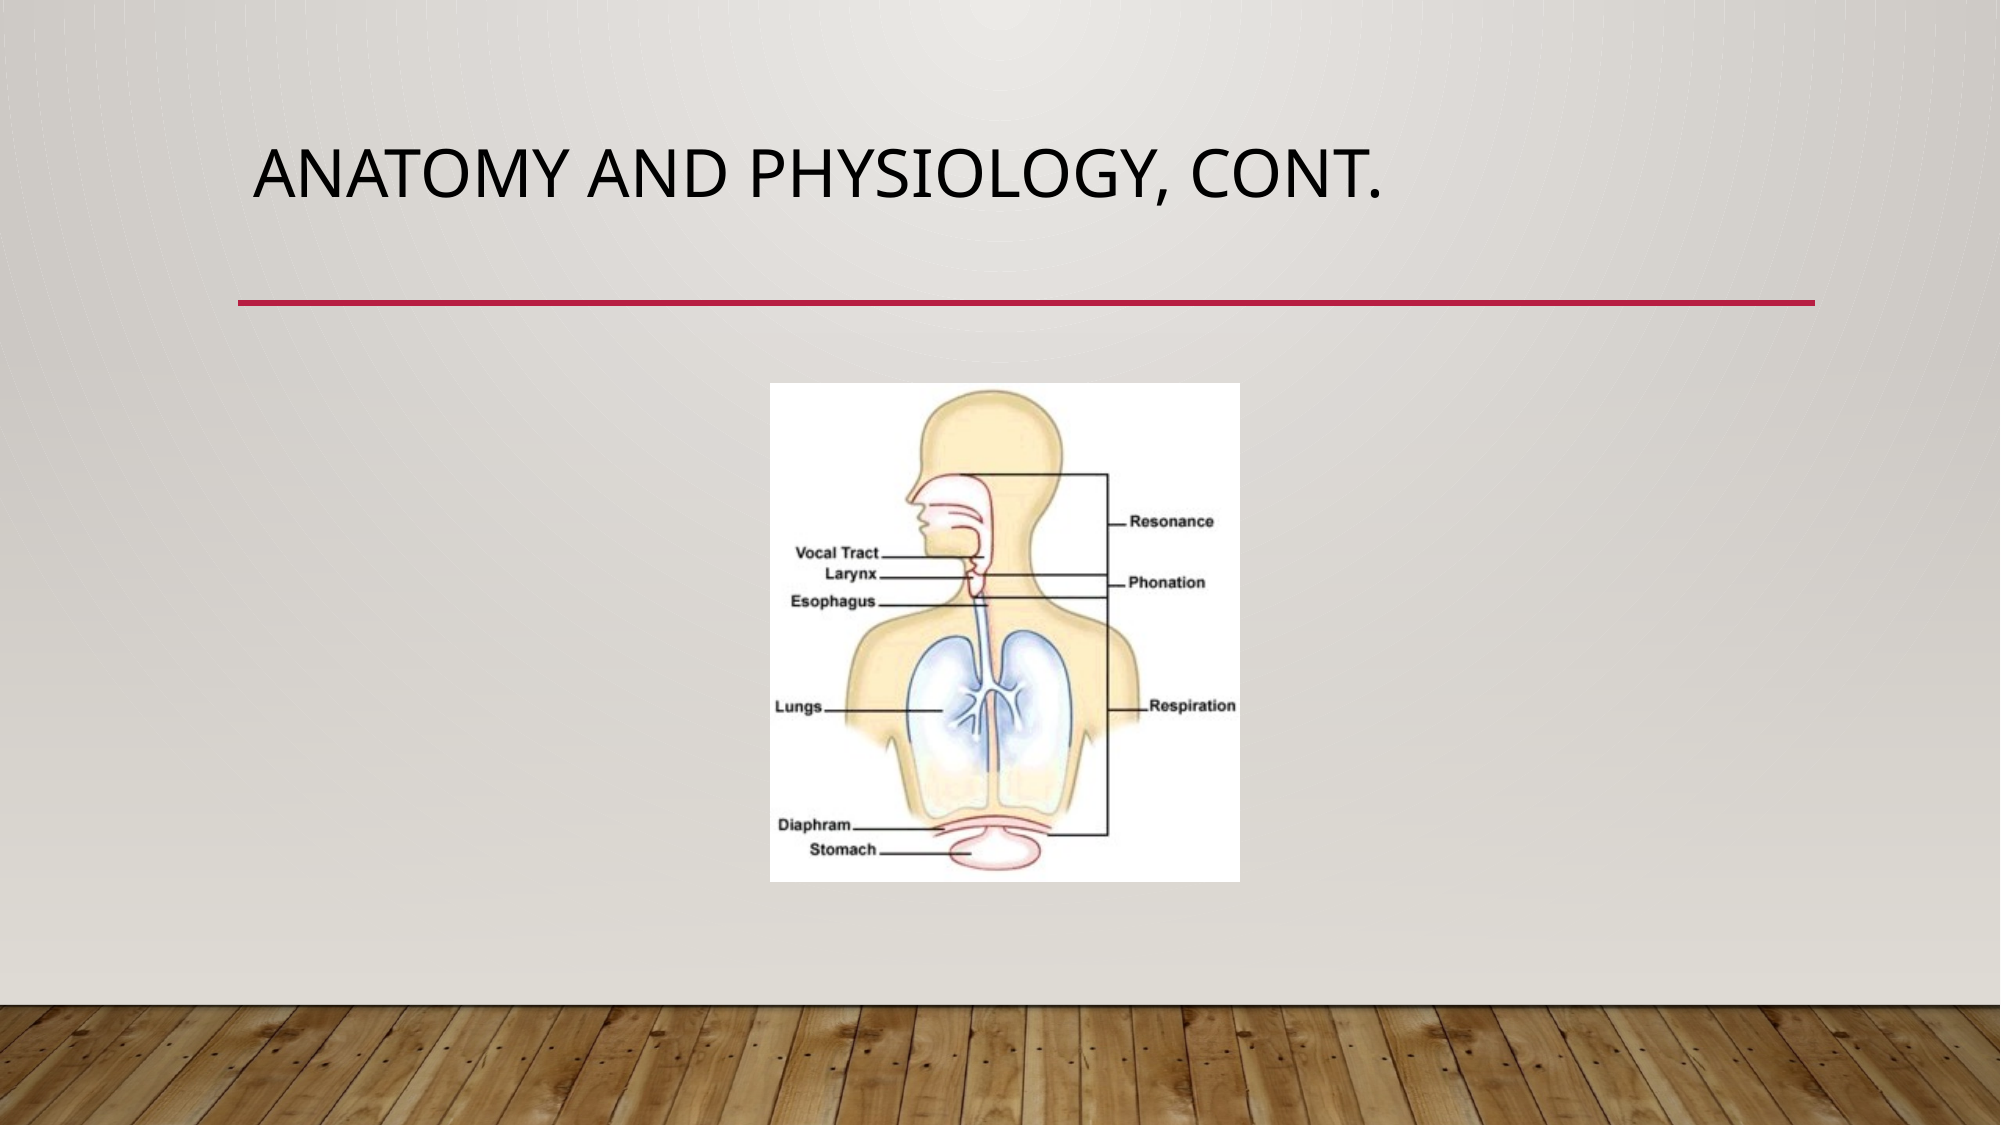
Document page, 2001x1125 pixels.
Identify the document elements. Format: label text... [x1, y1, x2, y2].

picture [0, 1005, 2000, 1125]
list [770, 383, 1240, 883]
title Anatomy and physiology, cont. [238, 131, 1814, 305]
